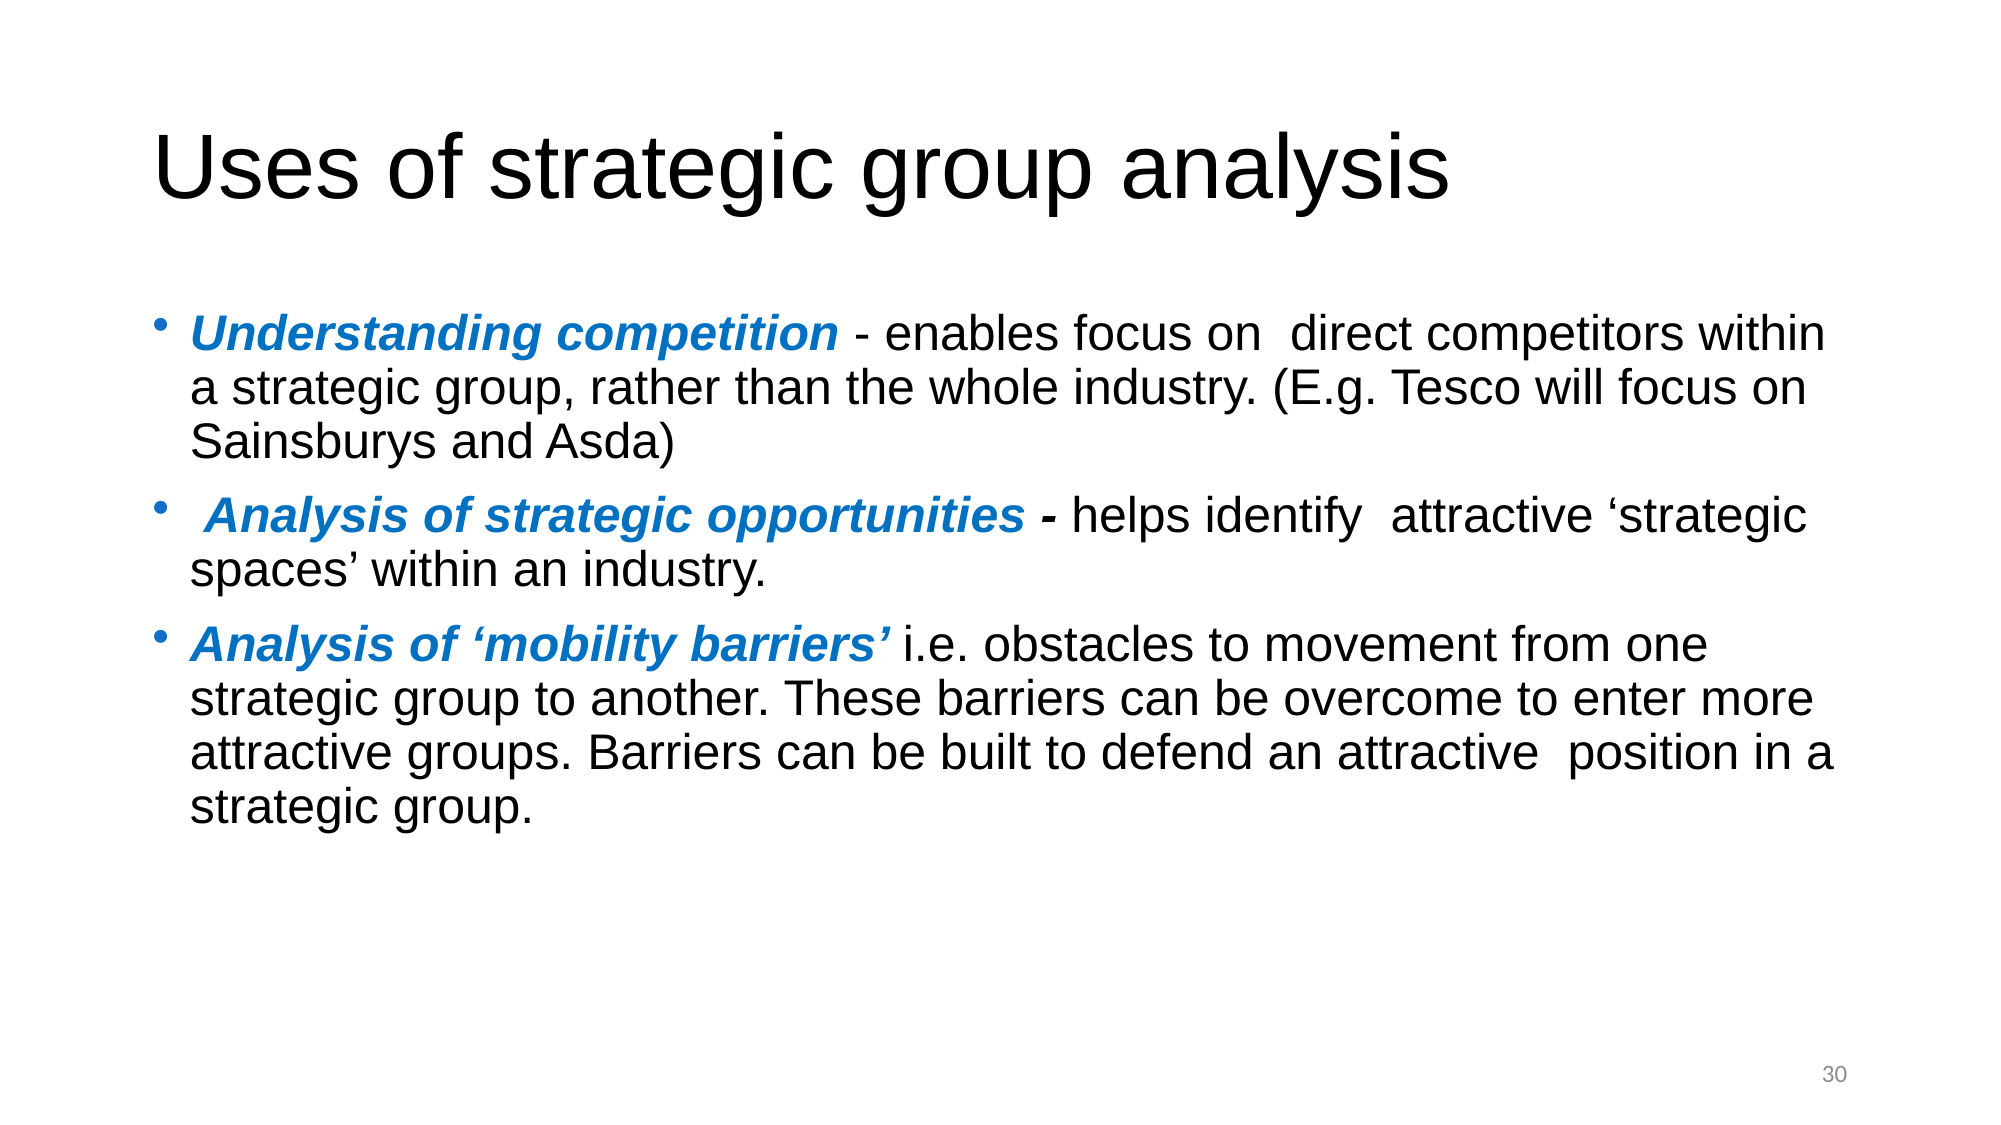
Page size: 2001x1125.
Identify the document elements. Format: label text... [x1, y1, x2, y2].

list Understanding competition - enables focus on direct competitors within a strategic group, rather than the whole industry. (E.g. Tesco will focus on Sainsburys and Asda) Analysis of strategic opportunities - helps identify attractive ‘strategic spaces’ within an industry. Analysis of ‘mobility barriers’ i.e. obstacles to movement from one strategic group to another. These barriers can be overcome to enter more attractive groups. Barriers can be built to defend an attractive position in a strategic group. [137, 299, 1863, 1014]
title Uses of strategic group analysis [137, 59, 1863, 278]
slide_number 30 [1412, 1042, 1863, 1103]
